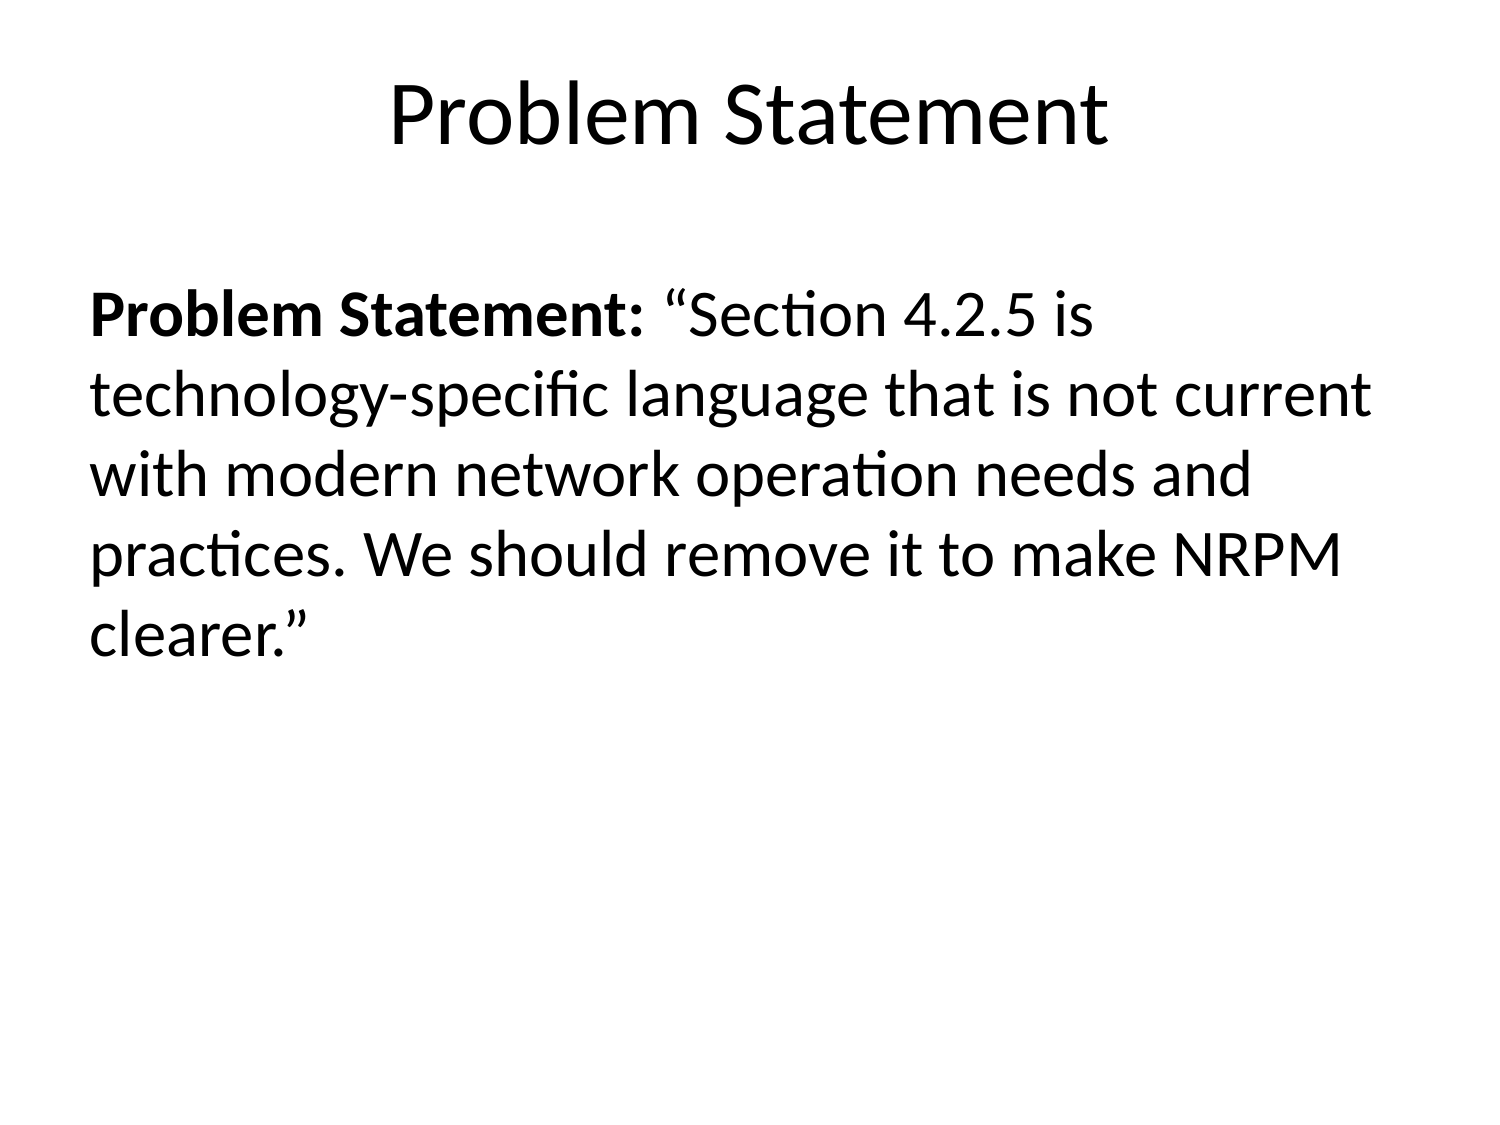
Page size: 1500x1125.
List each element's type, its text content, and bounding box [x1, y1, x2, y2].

text_box Problem Statement: “Section 4.2.5 is technology-specific language that is not current with modern network operation needs and practices. We should remove it to make NRPM clearer.” [74, 262, 1425, 1005]
title Problem Statement [74, 44, 1426, 233]
